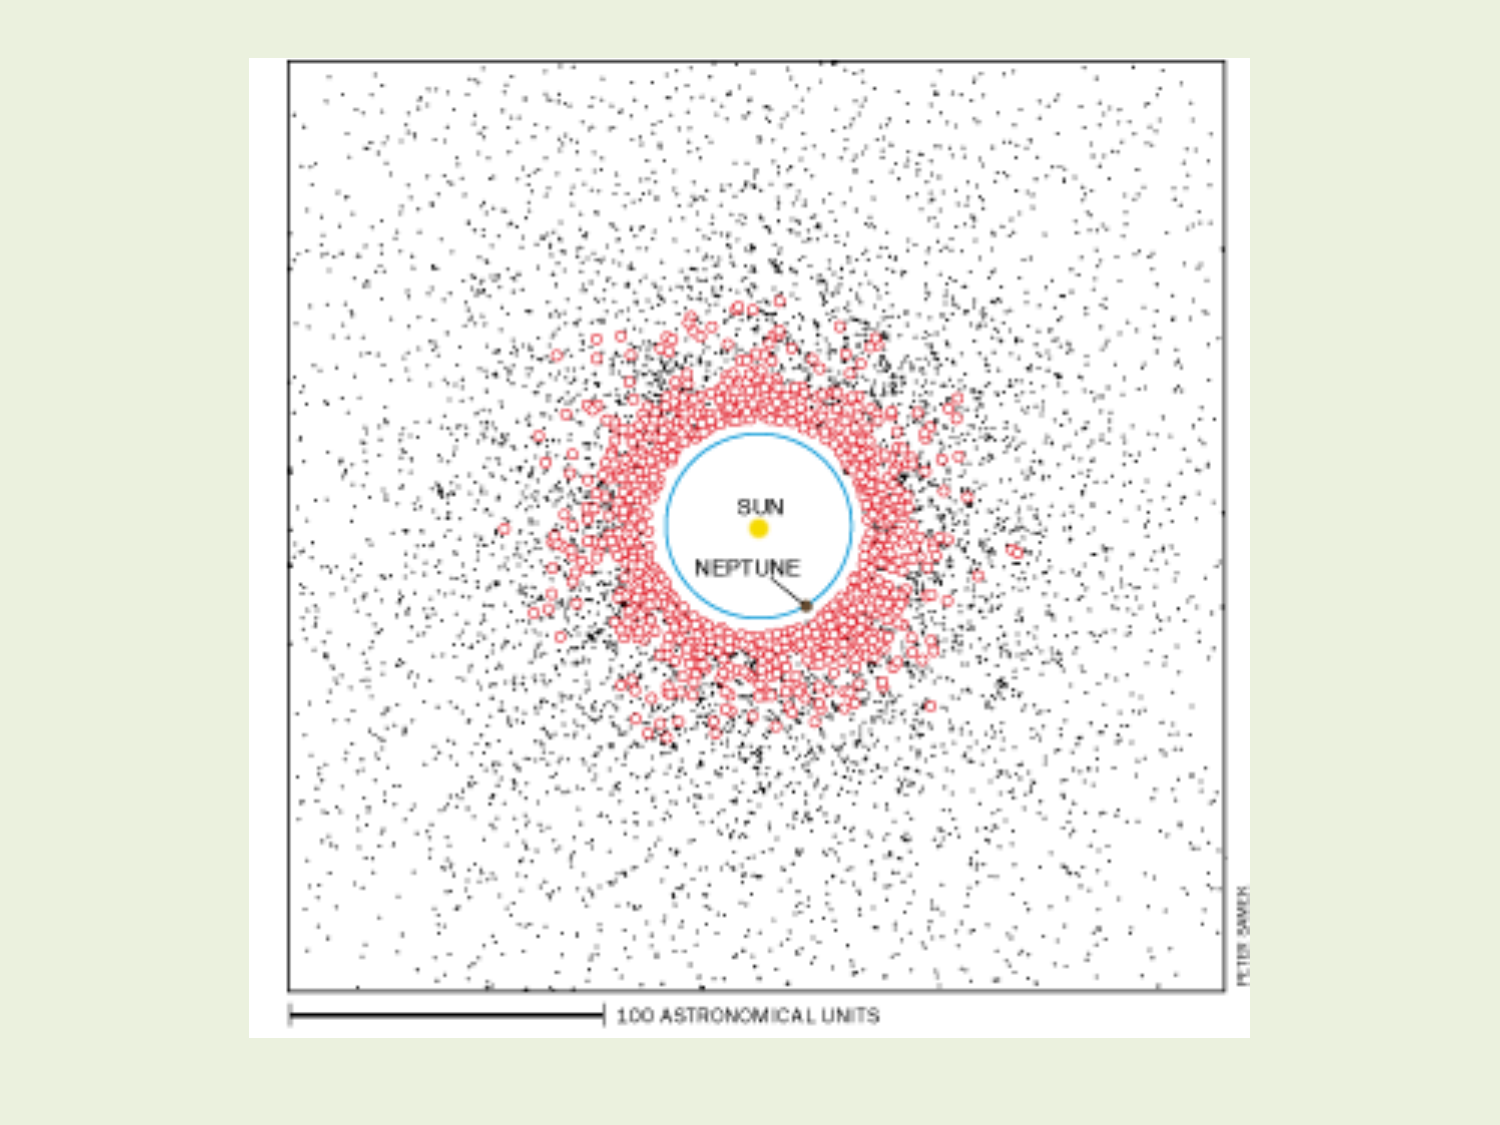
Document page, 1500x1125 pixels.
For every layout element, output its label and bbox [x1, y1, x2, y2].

picture [249, 58, 1251, 1038]
